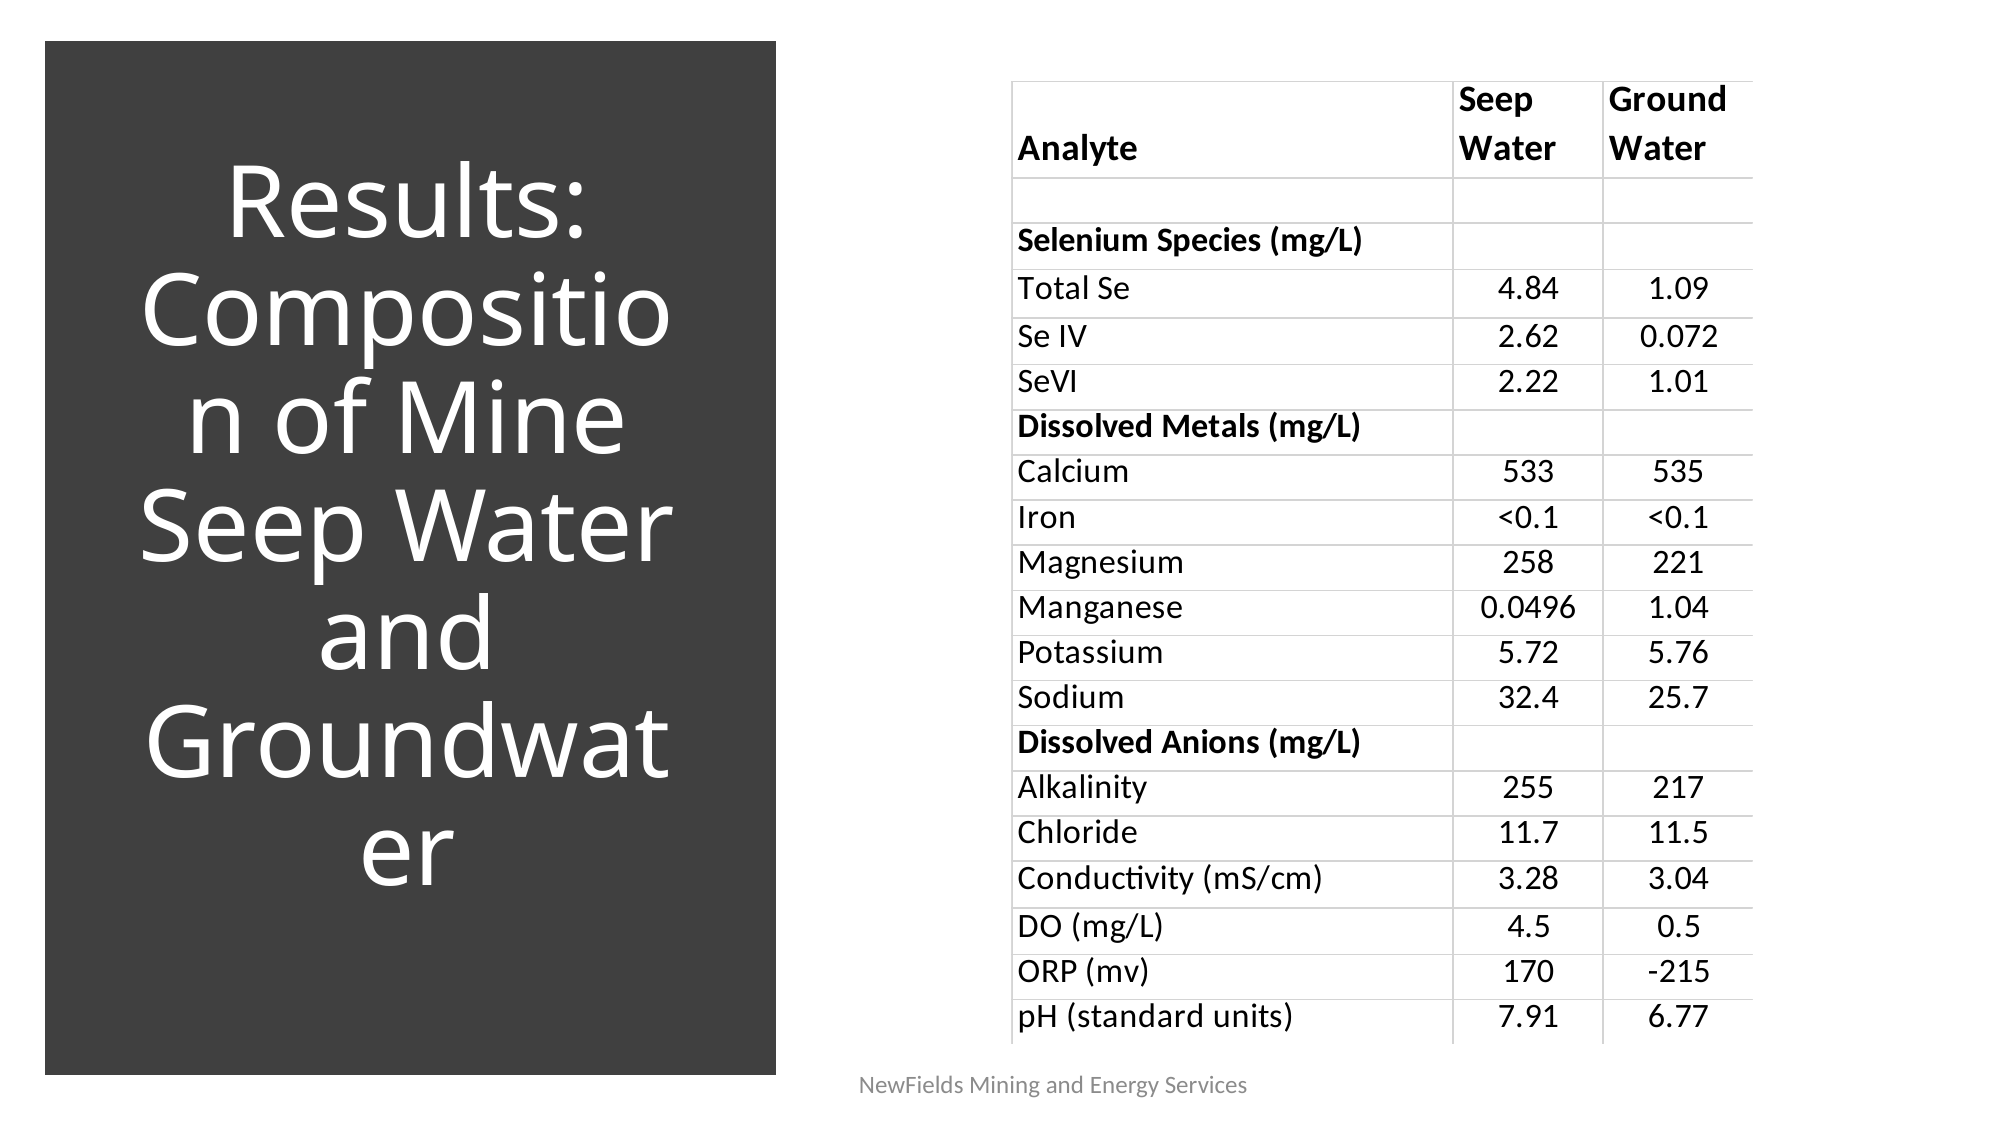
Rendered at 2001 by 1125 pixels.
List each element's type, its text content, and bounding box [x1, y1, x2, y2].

text_box [54, 50, 767, 1066]
footer NewFields Mining and Energy Services [843, 1053, 1766, 1114]
title Results: Composition of Mine Seep Water and Groundwater [121, 121, 693, 936]
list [1011, 80, 1755, 1046]
